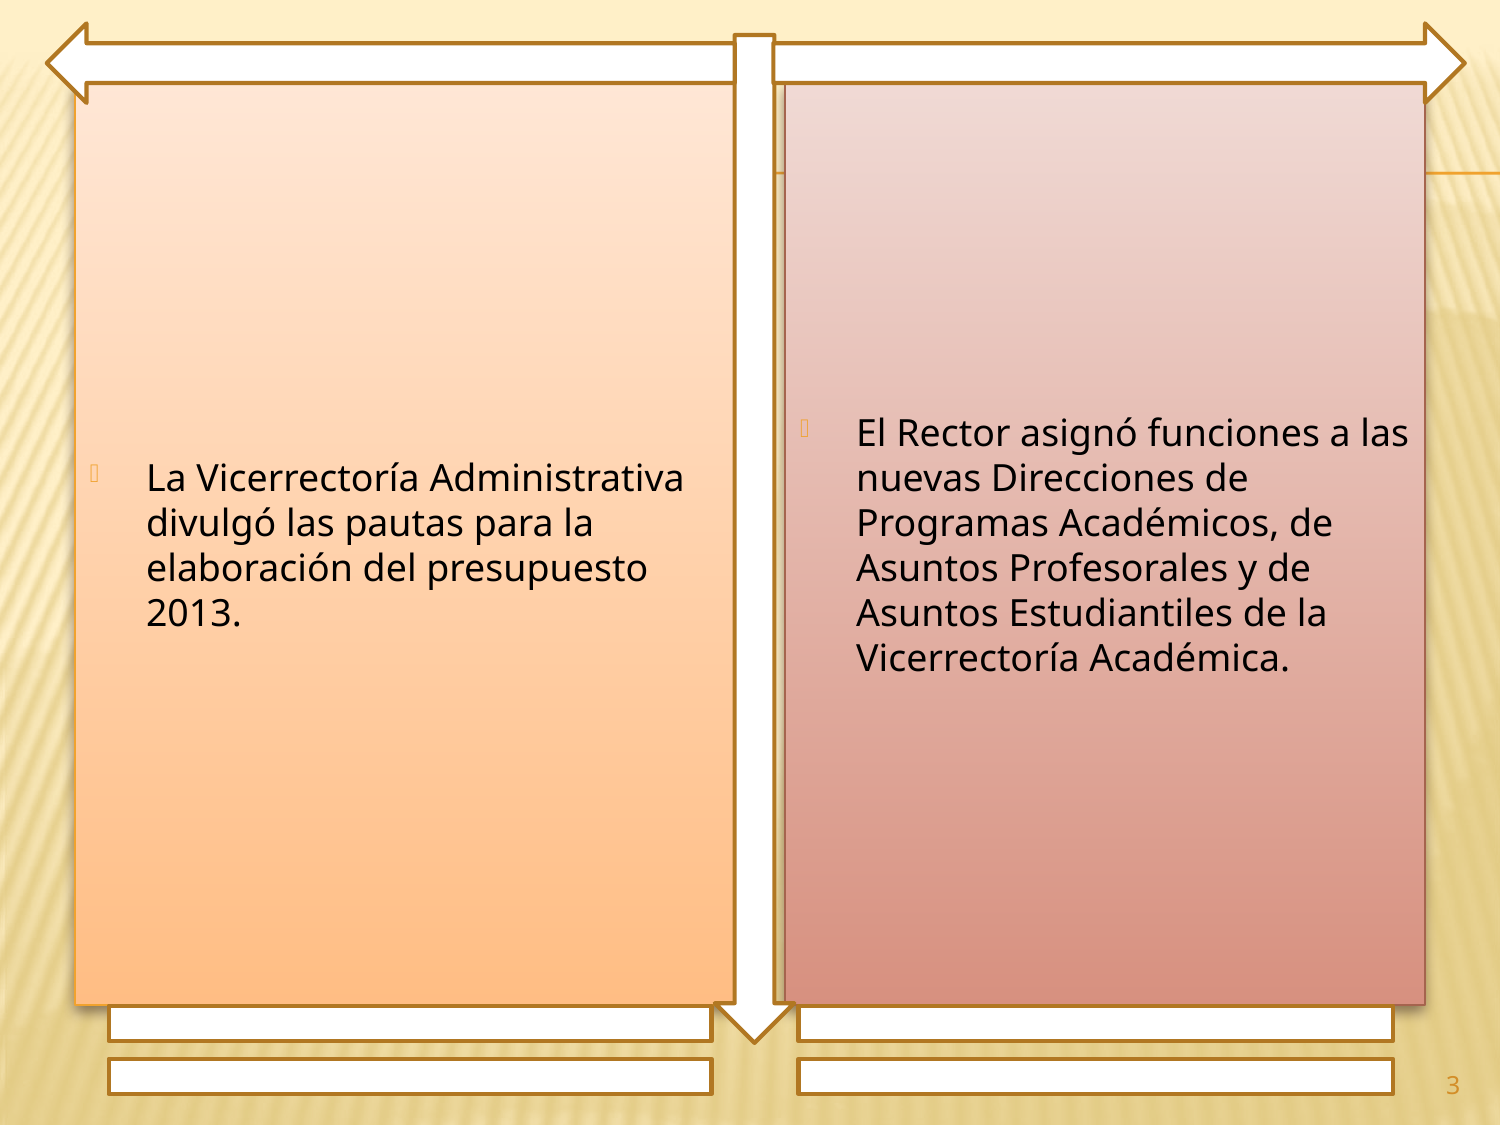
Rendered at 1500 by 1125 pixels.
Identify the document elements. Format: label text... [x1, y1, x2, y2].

list El Rector asignó funciones a las nuevas Direcciones de Programas Académicos, de Asuntos Profesorales y de Asuntos Estudiantiles de la Vicerrectoría Académica. [784, 86, 1426, 1006]
text_box [107, 1057, 714, 1096]
text_box [712, 32, 797, 1046]
text_box [796, 1004, 1395, 1043]
slide_number 3 [1350, 1062, 1475, 1103]
text_box [771, 21, 1467, 105]
text_box [107, 1004, 714, 1043]
text_box [796, 1057, 1395, 1096]
list La Vicerrectoría Administrativa divulgó las pautas para la elaboración del presupuesto 2013. [74, 86, 732, 1006]
text_box [44, 21, 737, 105]
